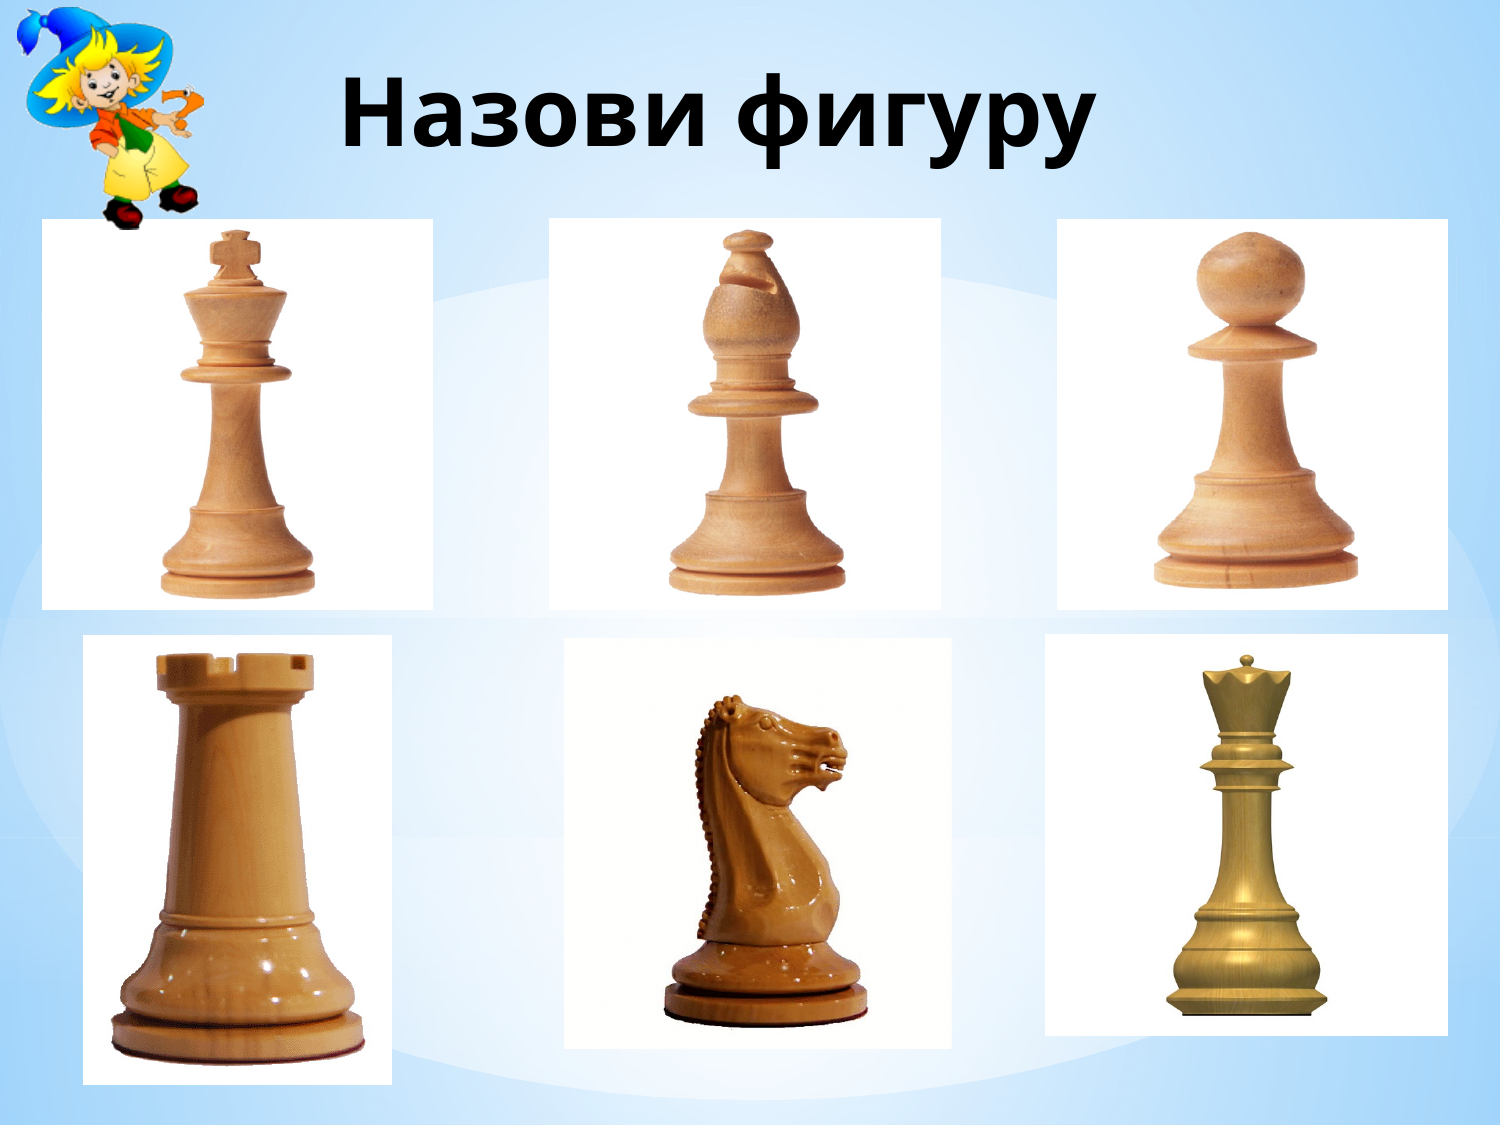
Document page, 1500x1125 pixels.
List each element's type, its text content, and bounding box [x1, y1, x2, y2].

picture [1057, 219, 1448, 610]
picture [17, 7, 433, 610]
picture [83, 635, 392, 1085]
picture [1045, 633, 1448, 1037]
picture [564, 638, 952, 1049]
picture [548, 217, 941, 610]
title Назови фигуру [209, 42, 1252, 231]
